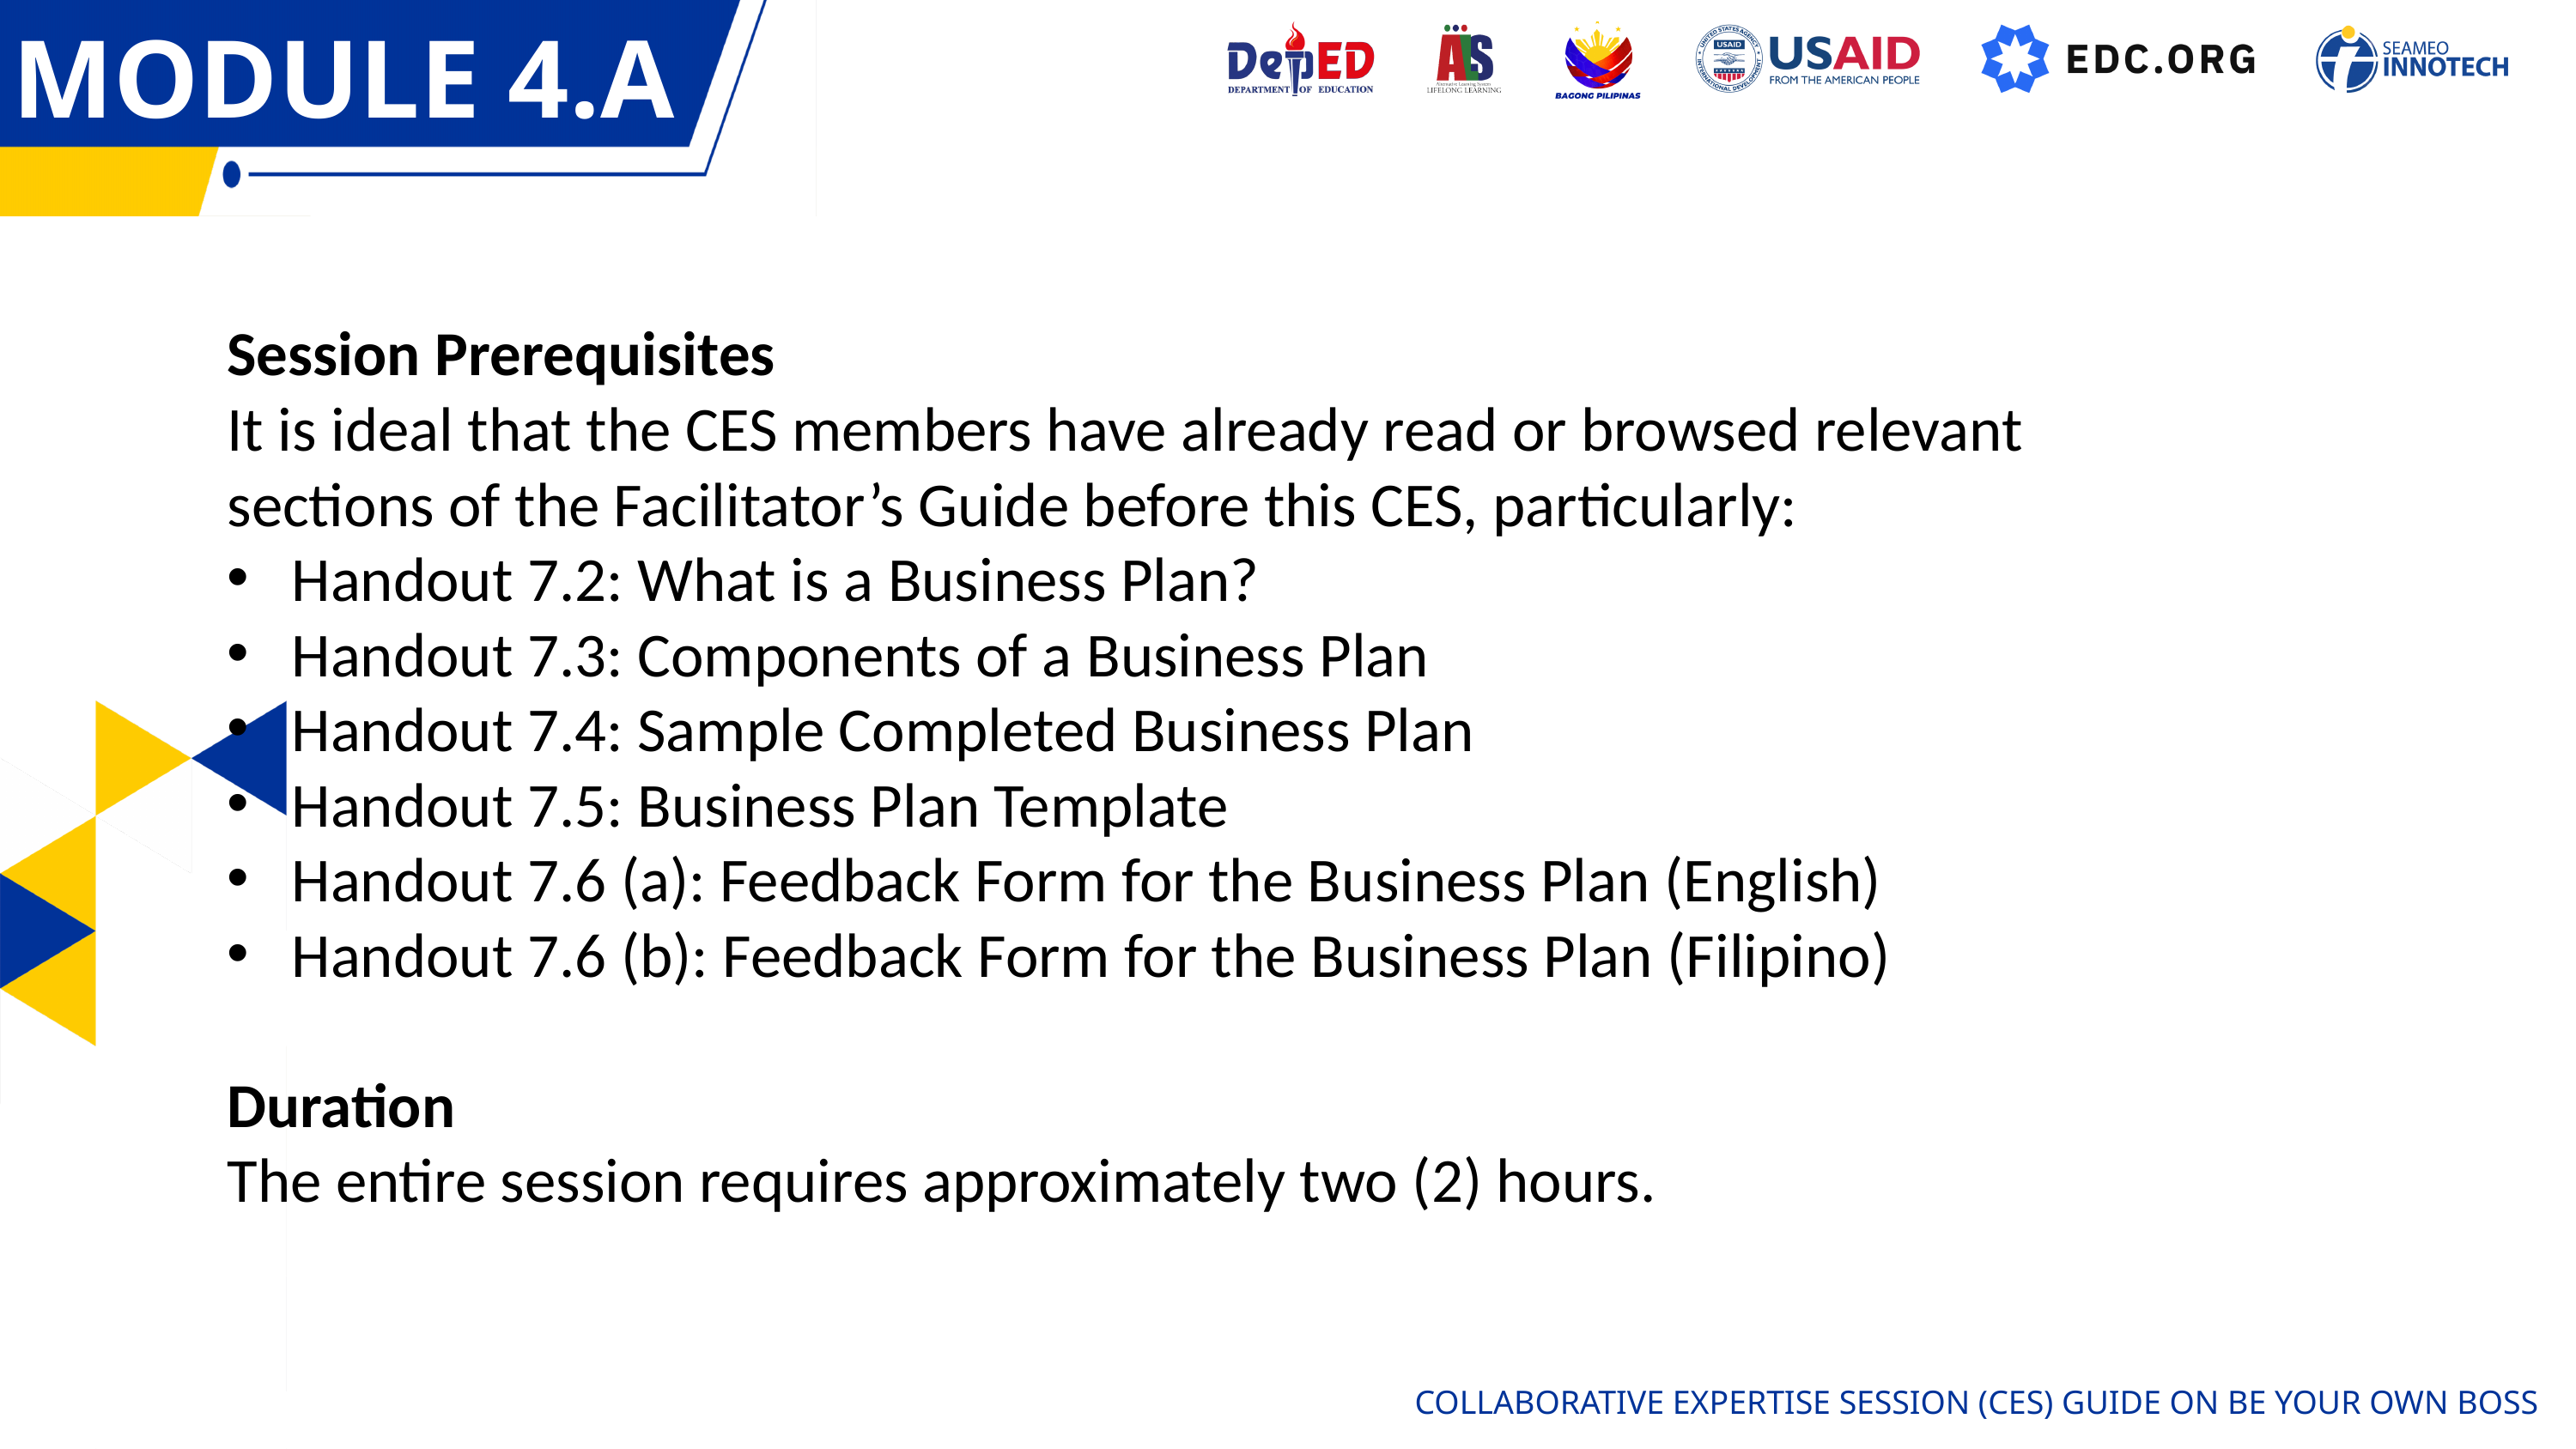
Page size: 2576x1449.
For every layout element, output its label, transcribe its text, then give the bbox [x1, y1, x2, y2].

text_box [0, 0, 956, 216]
text_box COLLABORATIVE EXPERTISE SESSION (CES) GUIDE ON BE YOUR OWN BOSS [1101, 1404, 2539, 1422]
text_box OVERVIEW [0, 112, 1007, 226]
text_box Session Prerequisites It is ideal that the CES members have already read or browsed relevant sections of the Facilitator’s Guide before this CES, particularly: Handout 7.2: What is a Business Plan? Handout 7.3: Components of a Business Plan Handout 7.4: Sample Completed Business Plan Handout 7.5: Business Plan Template Handout 7.6 (a): Feedback Form for the Business Plan (English) Handout 7.6 (b): Feedback Form for the Business Plan (Filipino) Duration The entire session requires approximately two (2) hours. [214, 306, 2245, 1222]
text_box [0, 700, 287, 1449]
text_box [1197, 21, 2539, 99]
